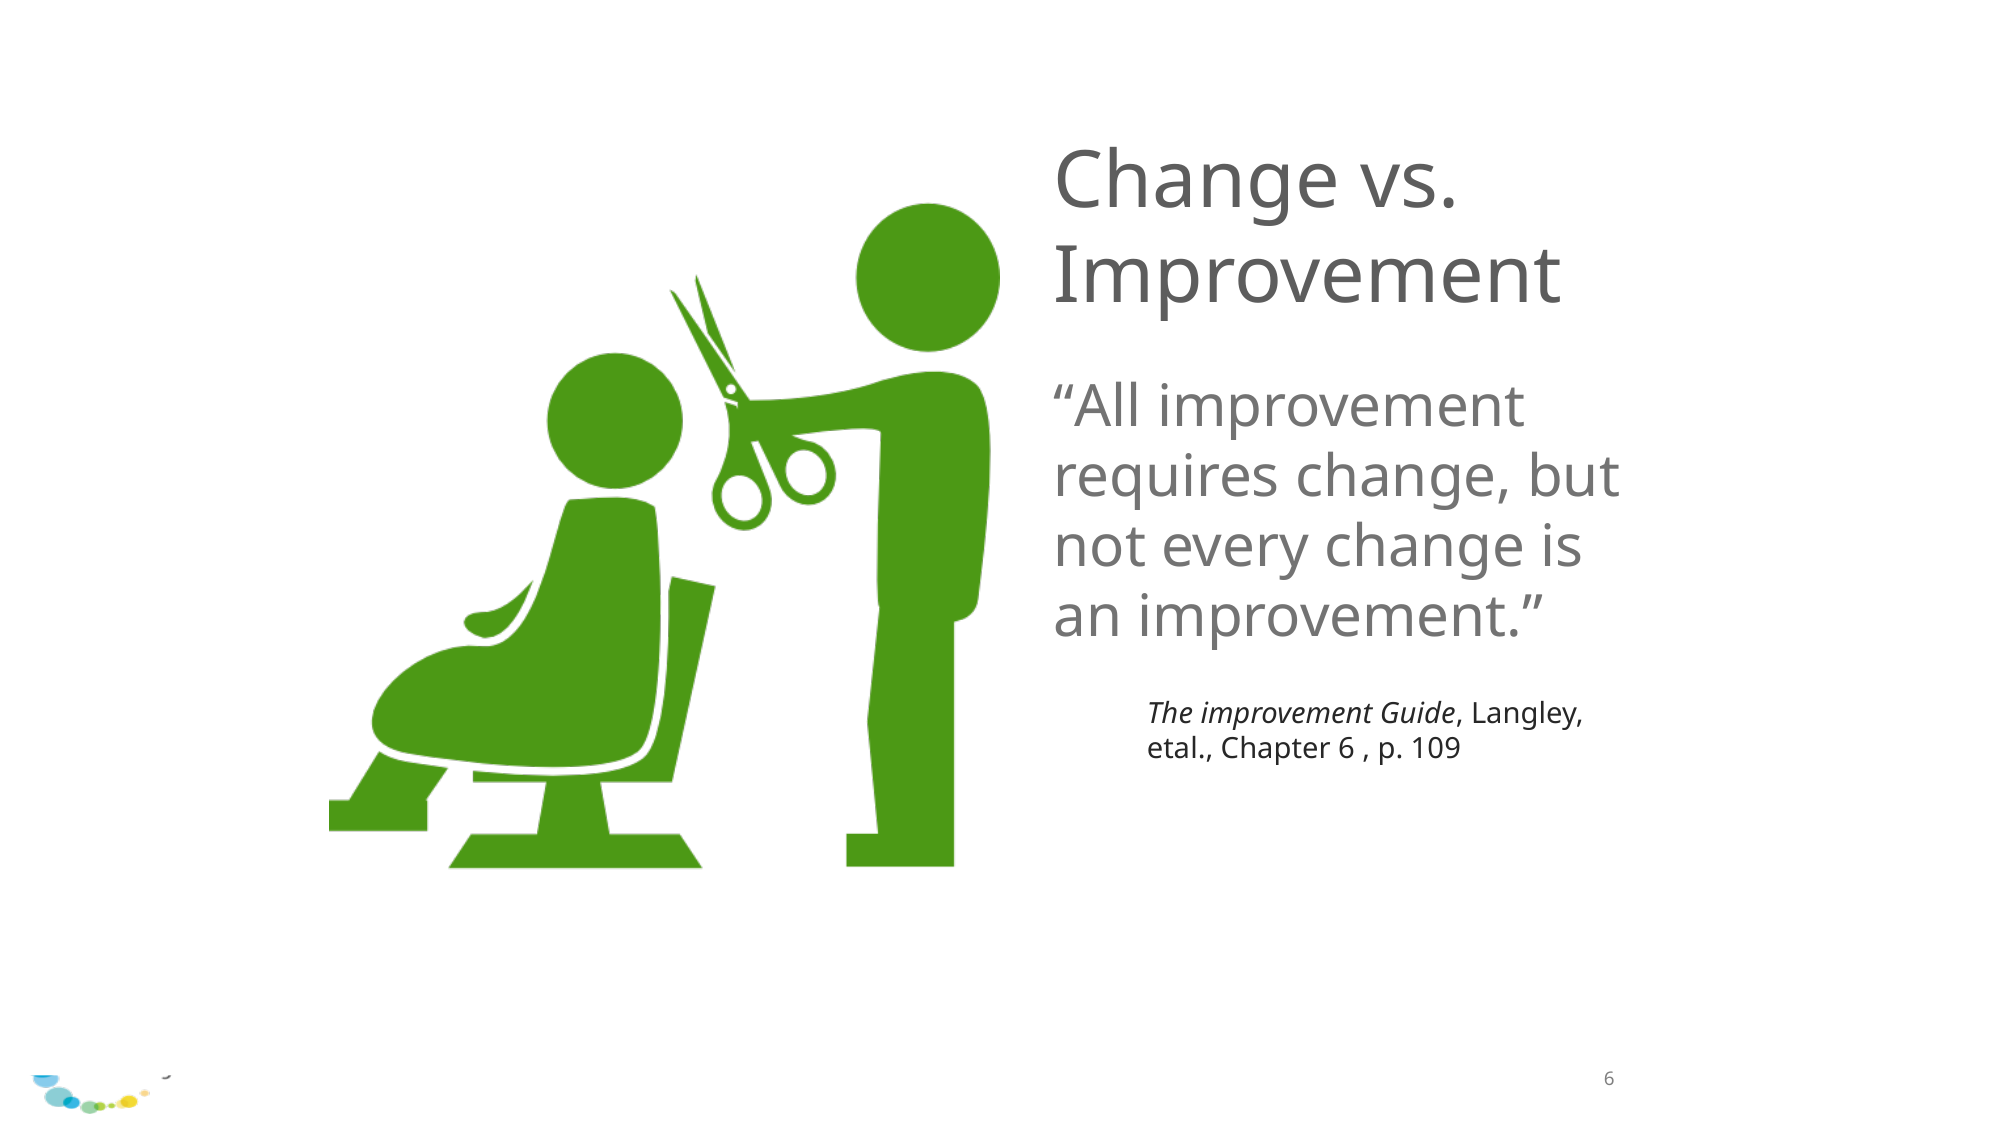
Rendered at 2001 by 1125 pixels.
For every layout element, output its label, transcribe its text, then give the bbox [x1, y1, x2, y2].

picture [329, 200, 1000, 872]
slide_number 6 [1468, 1059, 1630, 1120]
picture [23, 1076, 210, 1114]
list “All improvement requires change, but not every change is an improvement.” The improvement Guide, Langley, etal., Chapter 6 , p. 109 [1038, 360, 1670, 963]
title Change vs. Improvement [1038, 104, 1670, 343]
